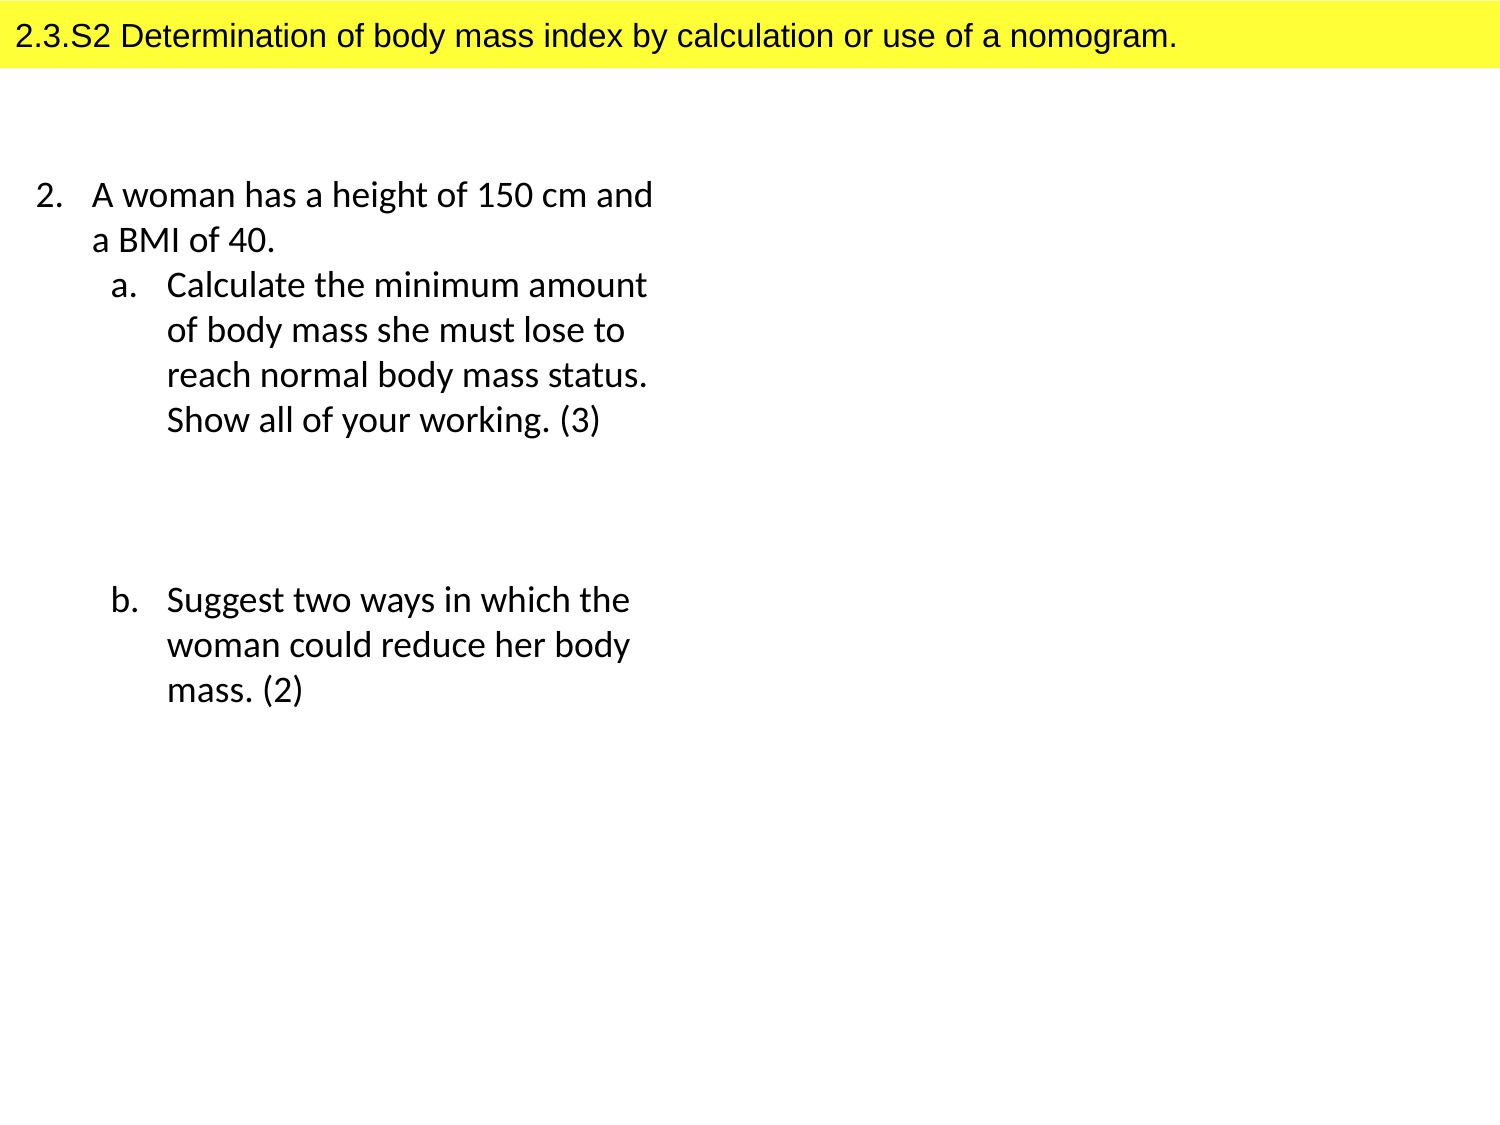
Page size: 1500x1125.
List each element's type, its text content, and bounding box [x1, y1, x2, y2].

text_box A woman has a height of 150 cm and a BMI of 40. Calculate the minimum amount of body mass she must lose to reach normal body mass status. Show all of your working. (3) Suggest two ways in which the woman could reduce her body mass. (2) [20, 162, 675, 718]
text_box 2.3.S2 Determination of body mass index by calculation or use of a nomogram. [0, 0, 1500, 68]
